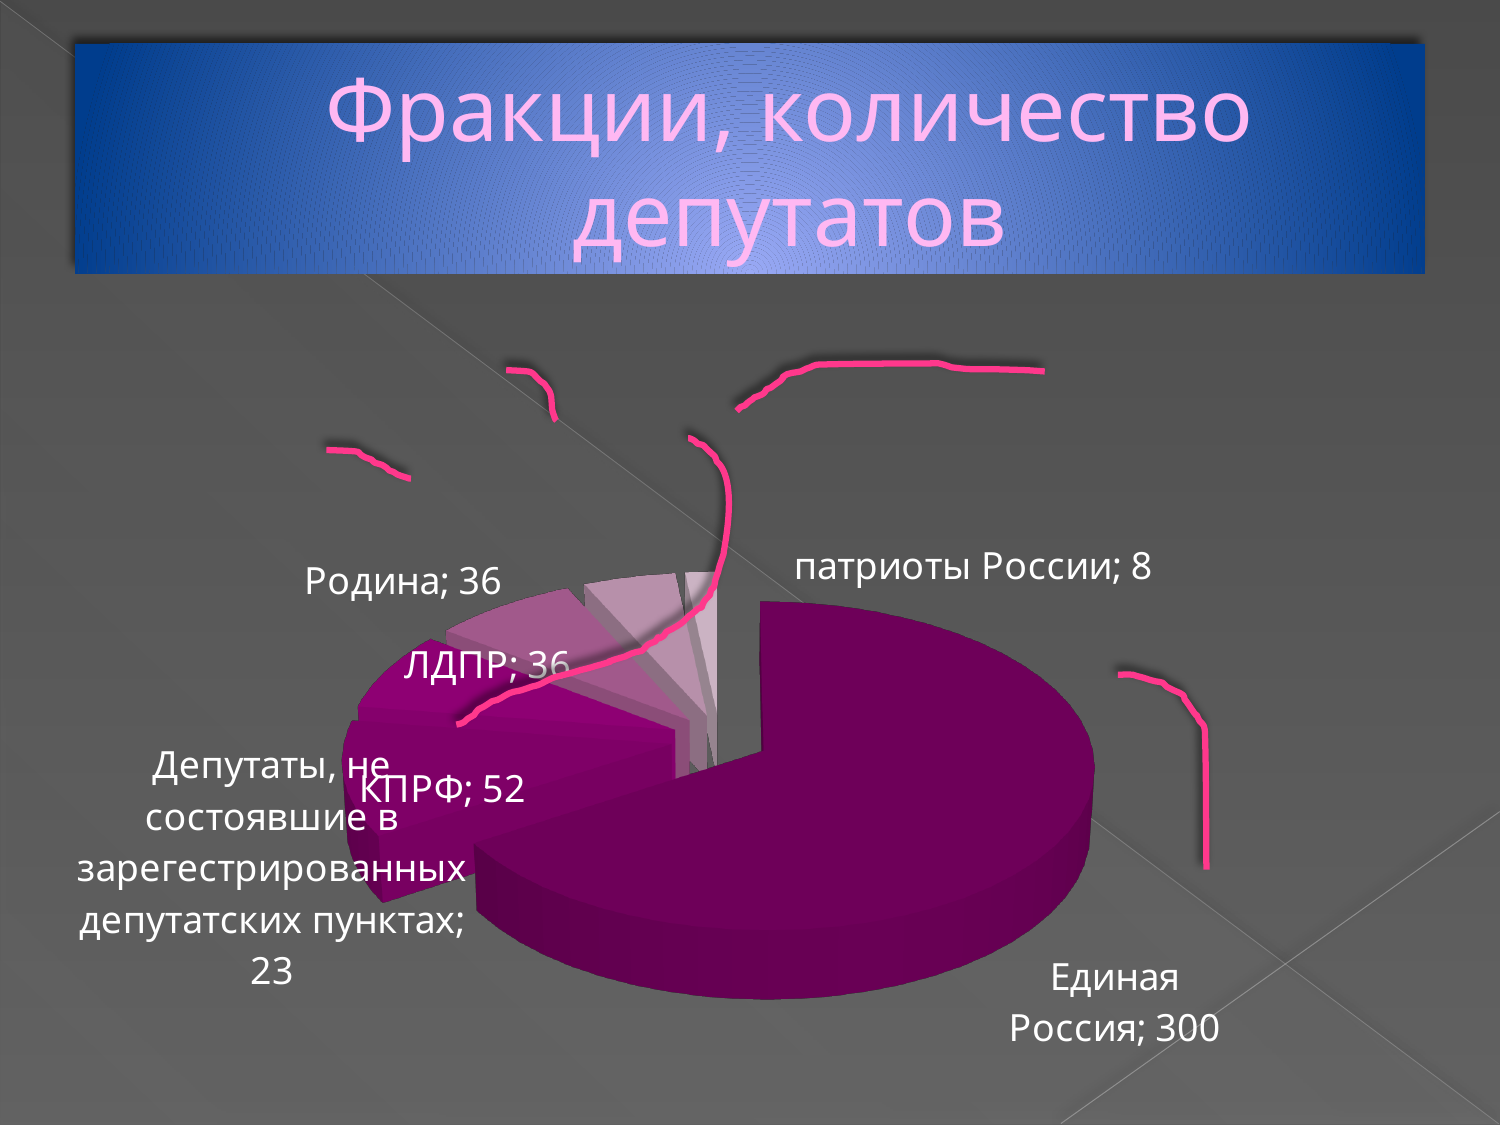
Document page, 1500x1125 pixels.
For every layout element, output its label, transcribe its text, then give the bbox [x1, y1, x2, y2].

chart [76, 302, 1427, 1053]
title Фракции, количество депутатов [75, 43, 1425, 274]
